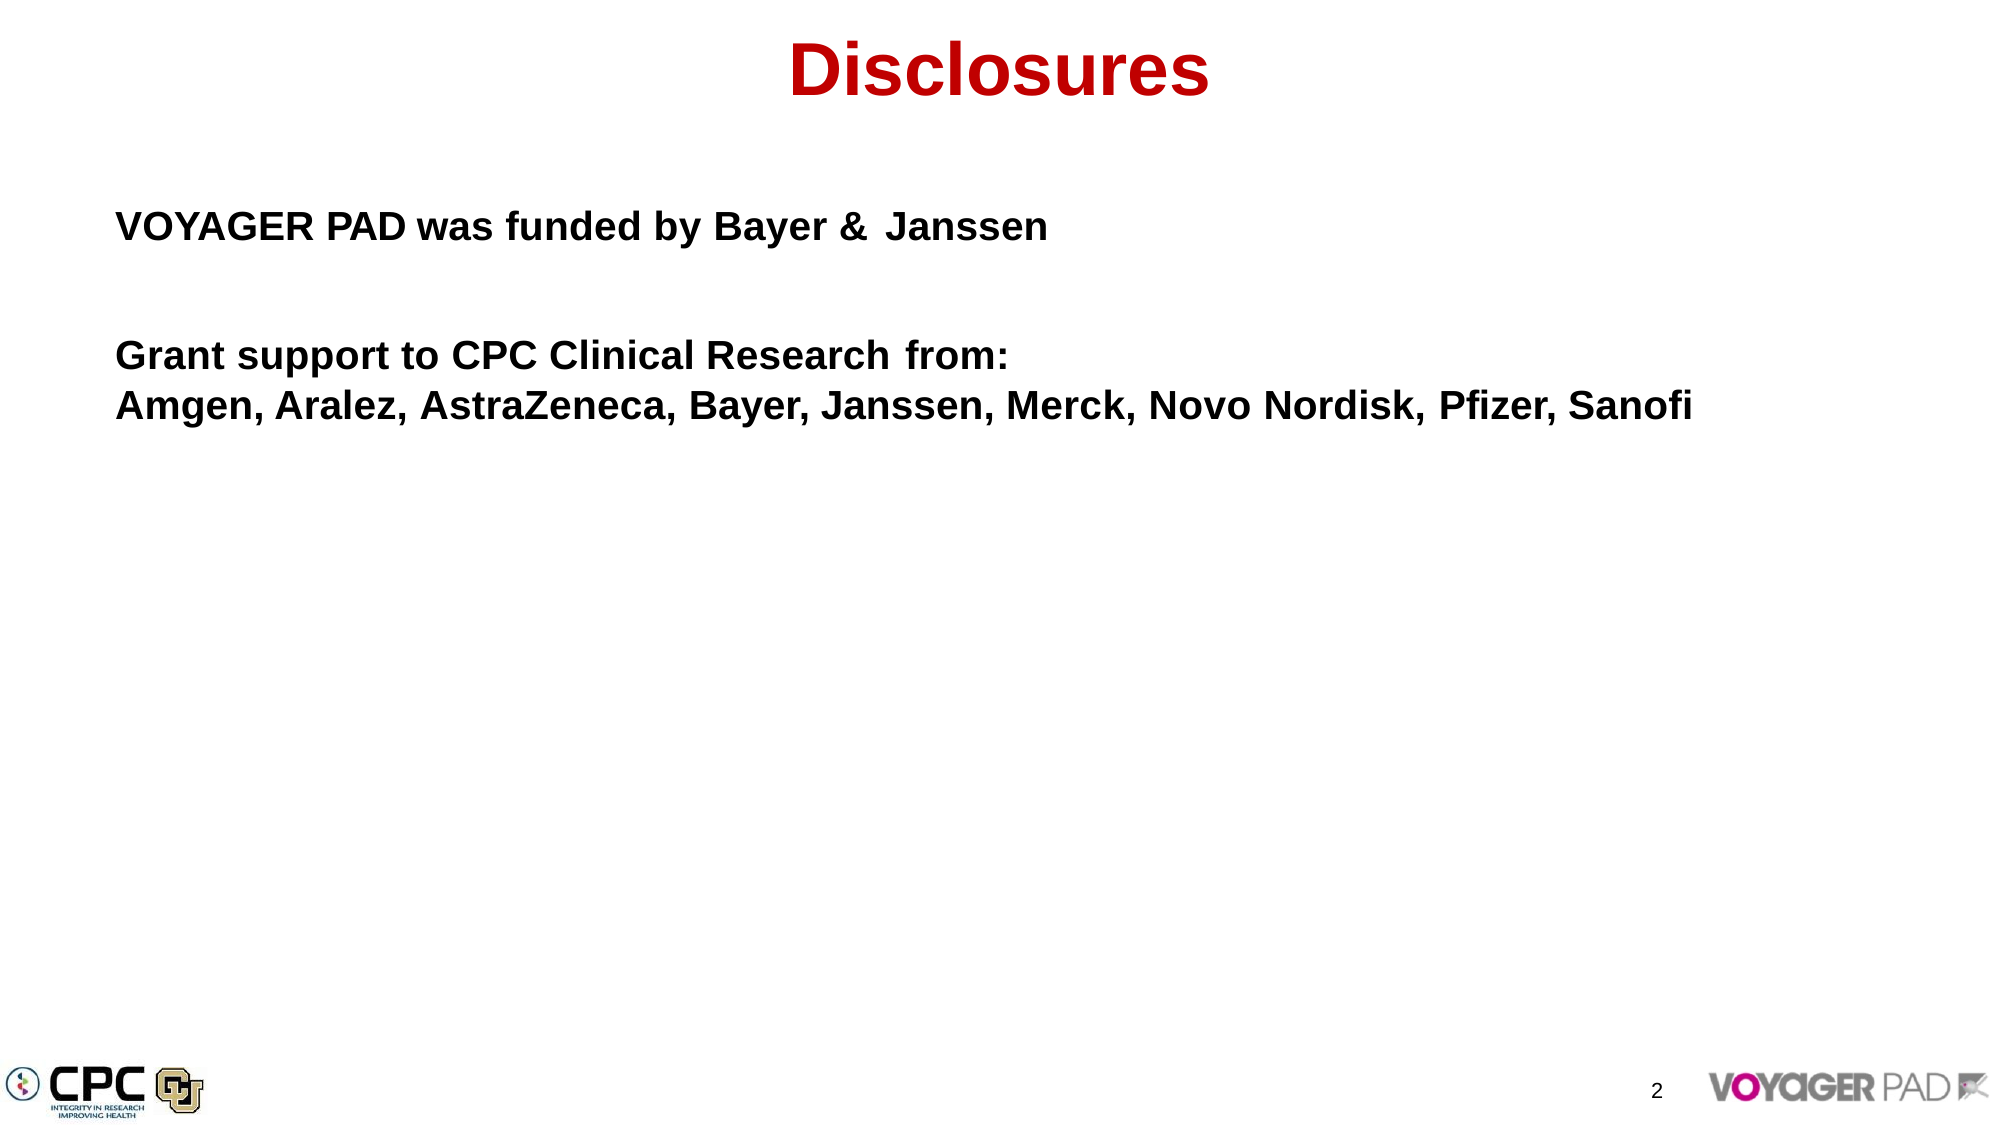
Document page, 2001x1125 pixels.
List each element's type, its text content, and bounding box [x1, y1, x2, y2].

text_box 2 [1648, 1074, 1666, 1104]
picture [1707, 1071, 1990, 1102]
title Disclosures [786, 17, 1215, 197]
picture [0, 1059, 149, 1125]
picture [153, 1067, 208, 1115]
text_box VOYAGER PAD was funded by Bayer & Janssen Grant support to CPC Clinical Research from: Amgen, Aralez, AstraZeneca, Bayer, Janssen, Merck, Novo Nordisk, Pfizer, Sanofi [113, 197, 1722, 428]
